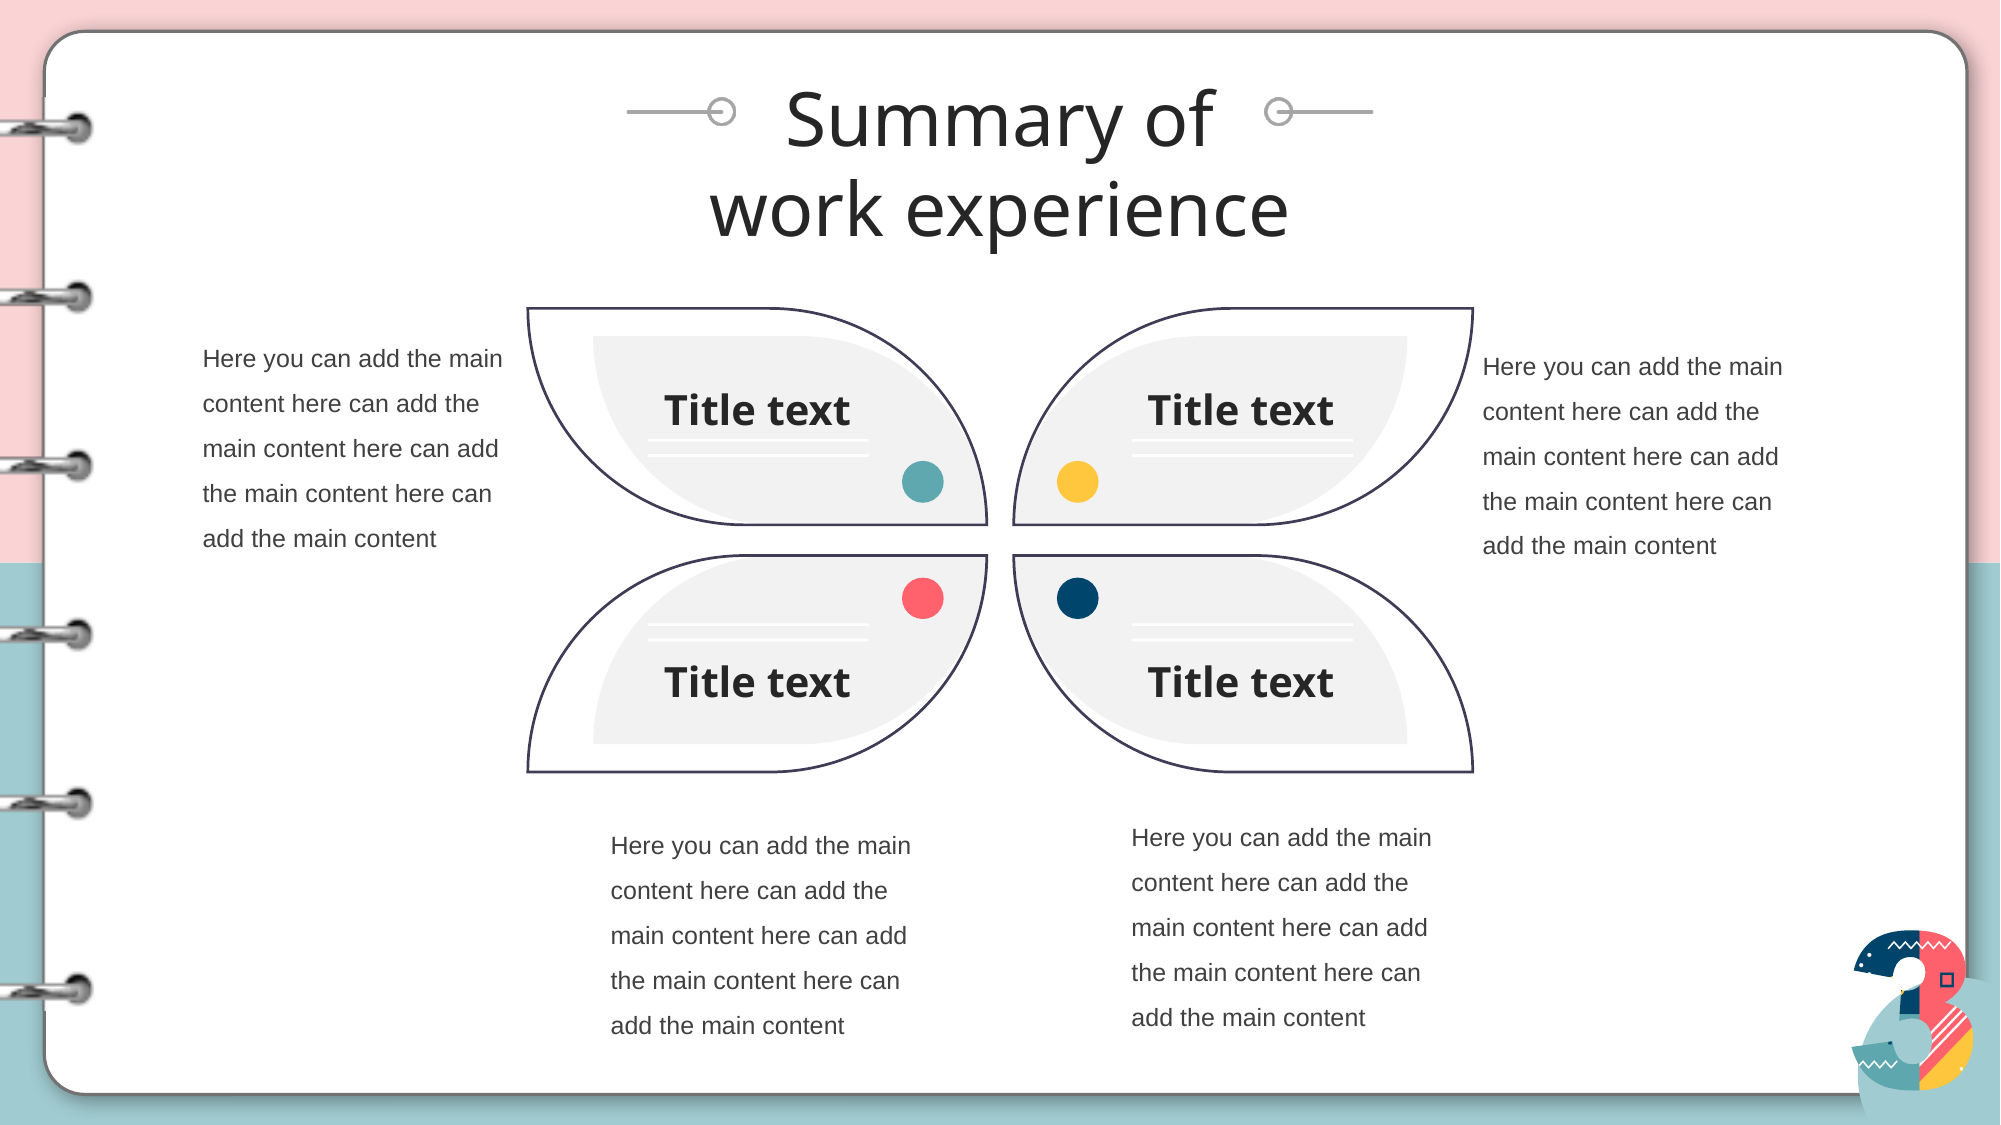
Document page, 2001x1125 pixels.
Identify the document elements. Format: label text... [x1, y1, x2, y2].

picture [707, 97, 736, 126]
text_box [1012, 306, 1475, 527]
text_box Here you can add the main content here can add the main content here can add the main content here can add the main content [1467, 328, 1819, 568]
picture [0, 97, 485, 1011]
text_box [526, 306, 989, 527]
picture [1851, 930, 1974, 1091]
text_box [1012, 554, 1475, 774]
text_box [526, 554, 989, 774]
text_box Here you can add the main content here can add the main content here can add the main content here can add the main content [187, 320, 539, 560]
text_box Summary of work experience [678, 64, 1322, 259]
text_box Here you can add the main content here can add the main content here can add the main content here can add the main content [595, 807, 947, 1047]
text_box Here you can add the main content here can add the main content here can add the main content here can add the main content [1116, 799, 1468, 1039]
picture [1263, 97, 1293, 126]
text_box [1858, 977, 2000, 1125]
